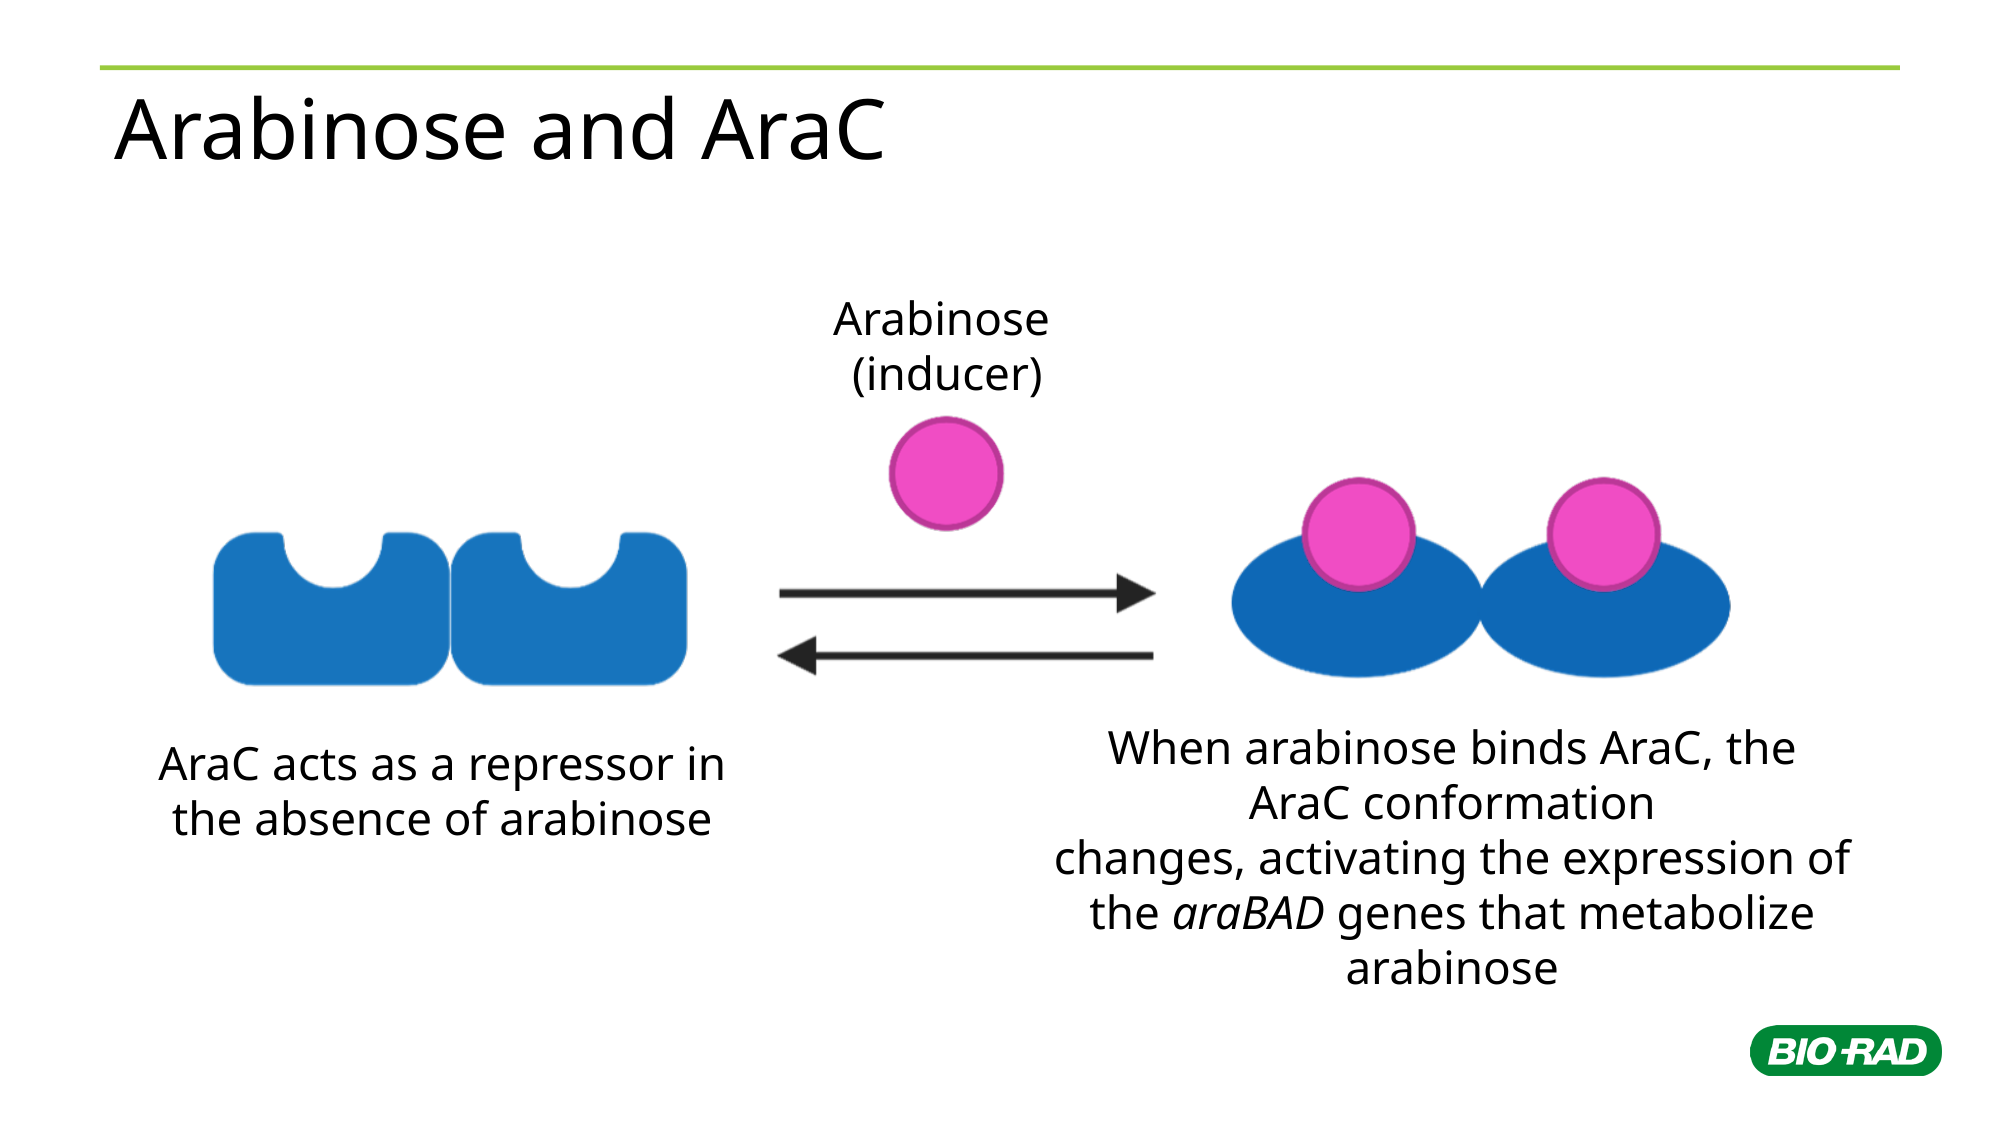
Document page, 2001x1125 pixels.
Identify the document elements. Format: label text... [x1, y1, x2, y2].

text_box When arabinose binds AraC, the AraC conformation changes, activating the expression of the araBAD genes that metabolize arabinose [1004, 711, 1900, 1002]
text_box Arabinose (inducer) [703, 282, 1192, 407]
title Arabinose and AraC [99, 67, 1900, 198]
picture [1750, 1025, 1942, 1076]
picture [0, 393, 1761, 722]
text_box AraC acts as a repressor in the absence of arabinose [139, 727, 746, 852]
